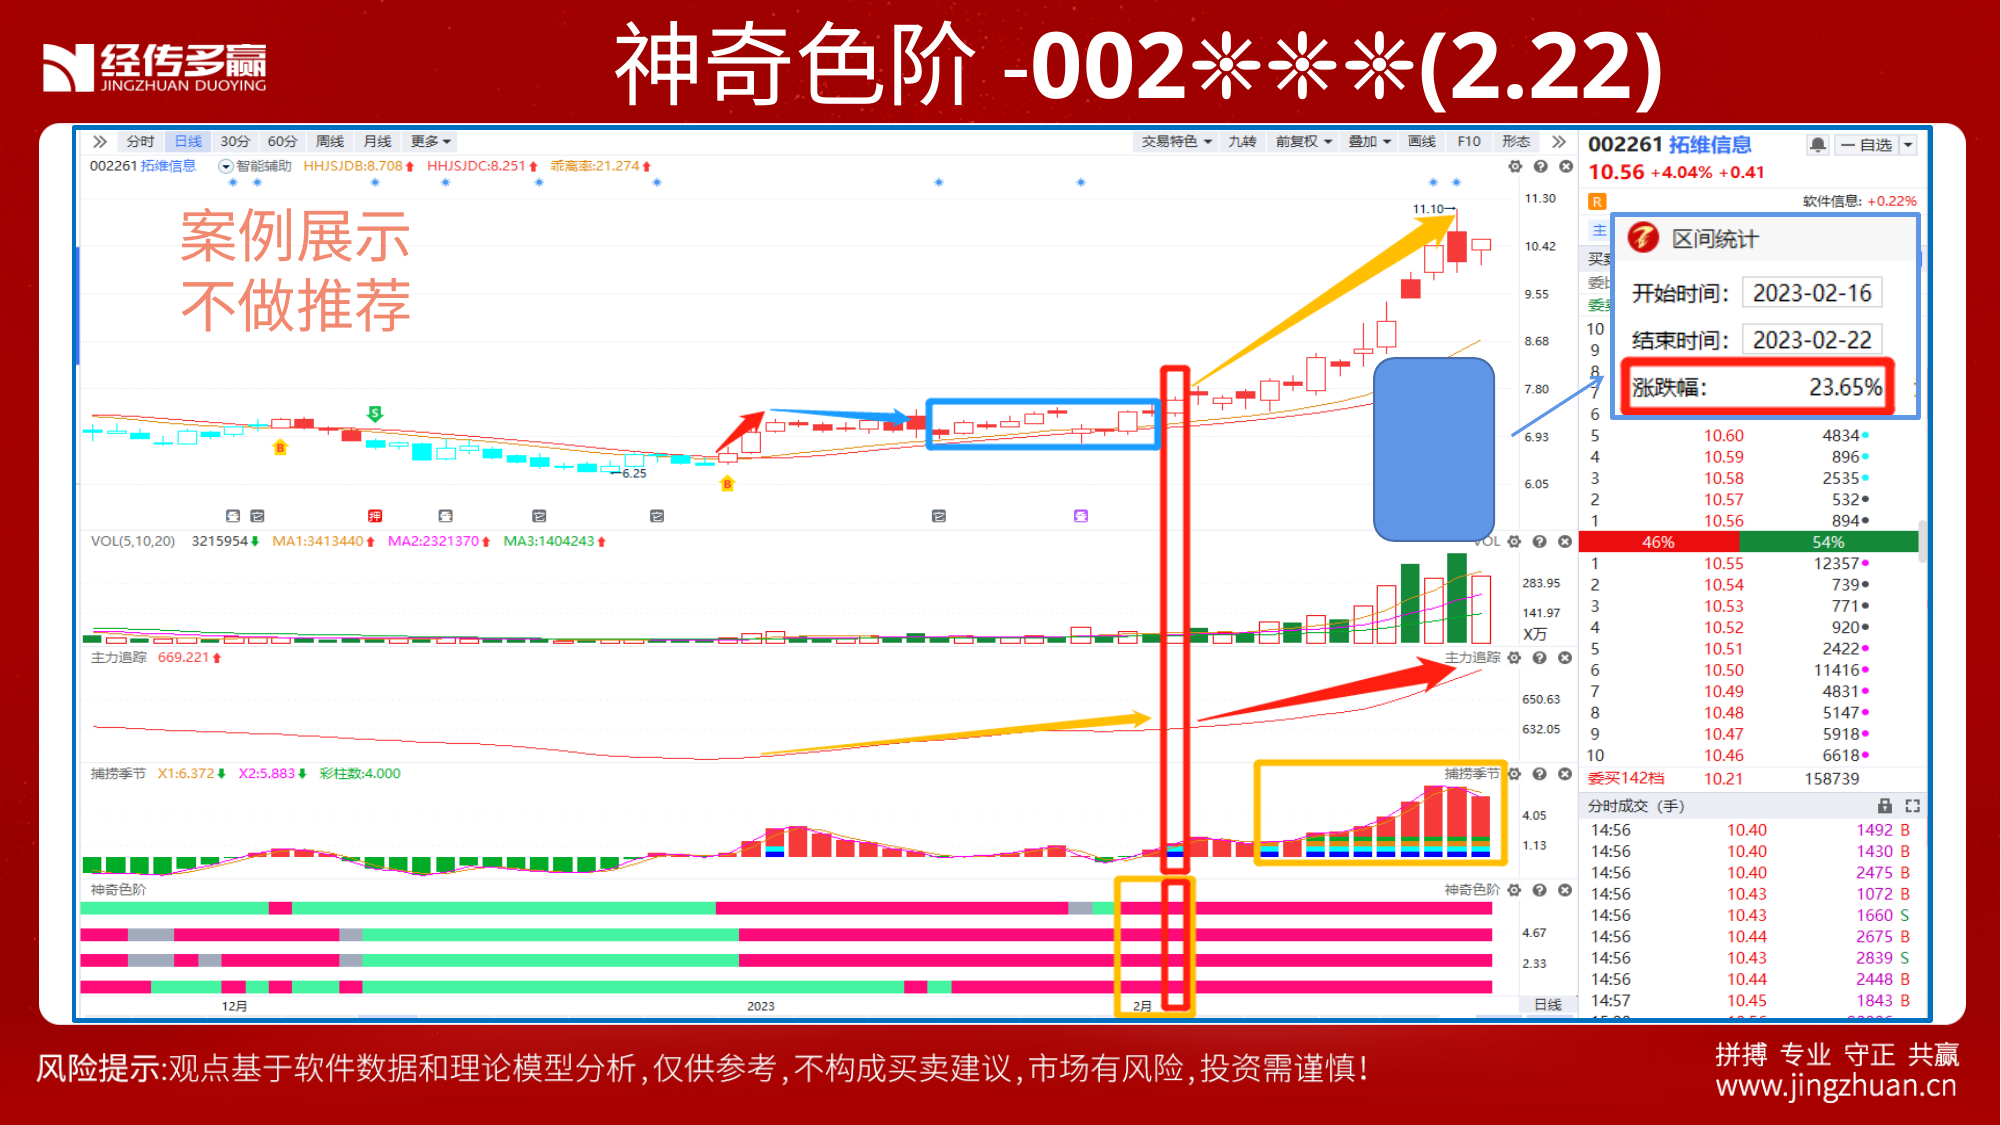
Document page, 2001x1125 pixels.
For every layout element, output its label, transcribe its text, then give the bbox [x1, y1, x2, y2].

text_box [1511, 375, 1605, 436]
picture [76, 129, 1929, 1018]
text_box 神奇色阶-002❈❈❈(2.22) [487, 0, 1790, 125]
picture [0, 0, 2001, 1125]
